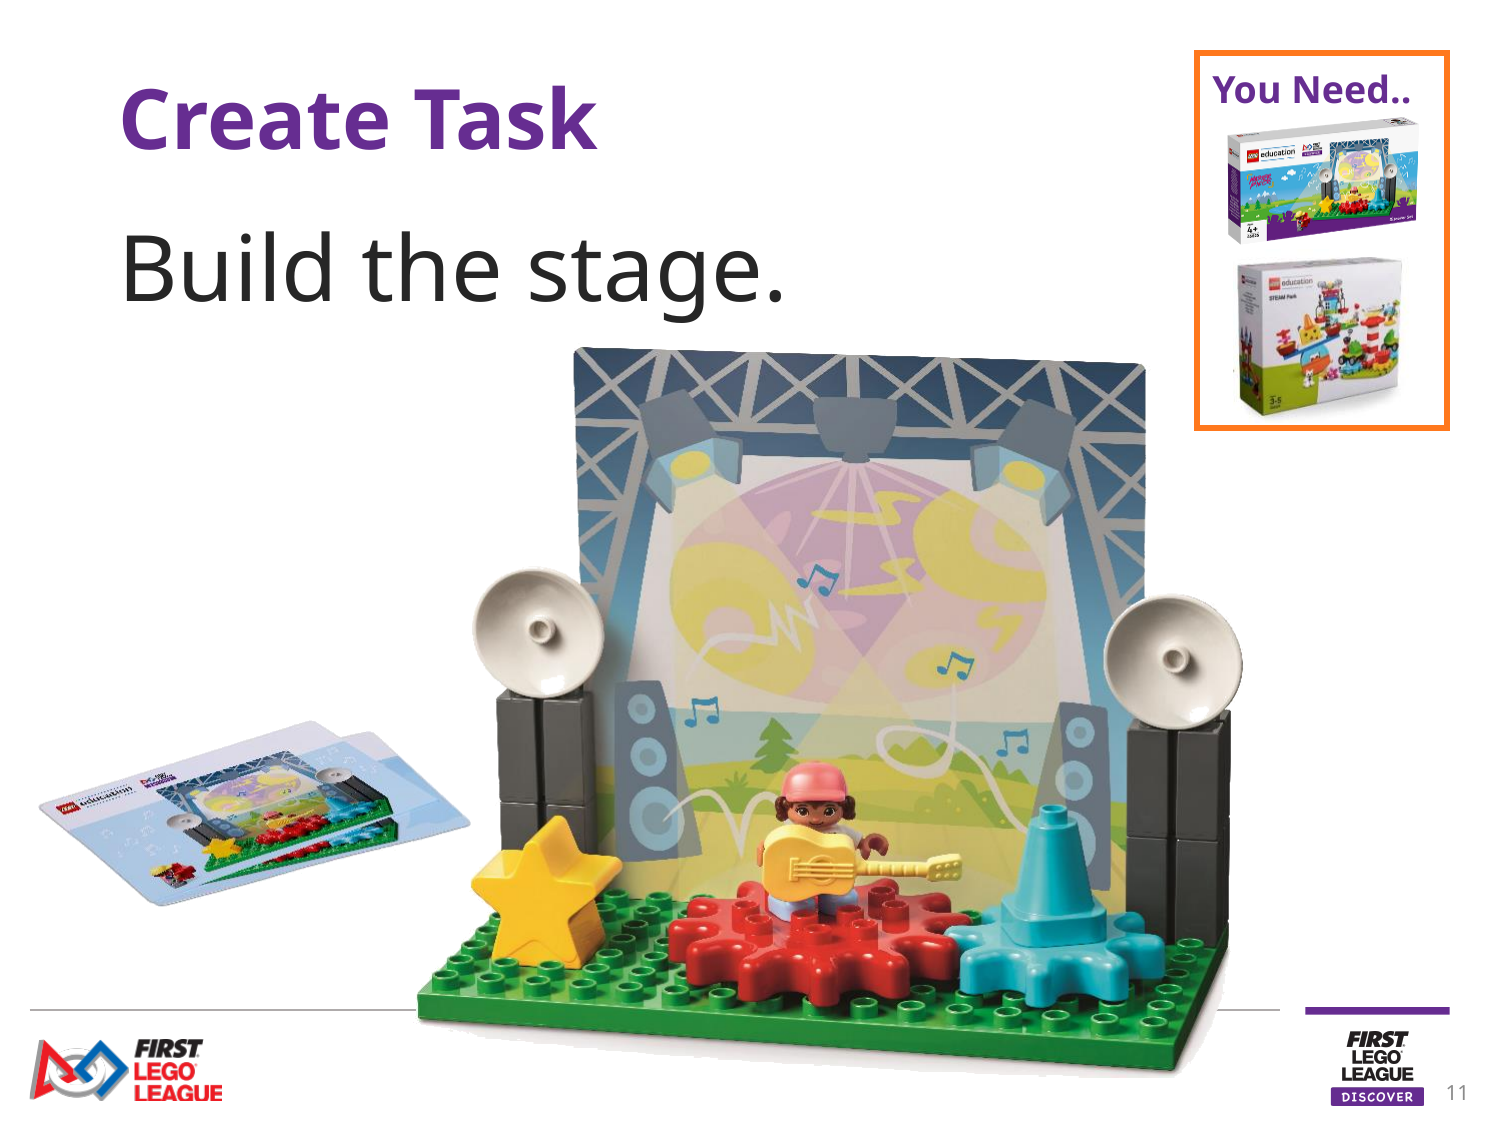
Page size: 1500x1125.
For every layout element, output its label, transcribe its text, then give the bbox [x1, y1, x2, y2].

slide_number 11 [1425, 1076, 1484, 1111]
text_box You Need.. [1189, 59, 1196, 119]
title Create Task [103, 59, 1196, 185]
list Build the stage. [103, 214, 1196, 377]
text_box [1196, 52, 1448, 429]
picture [14, 114, 1424, 1078]
